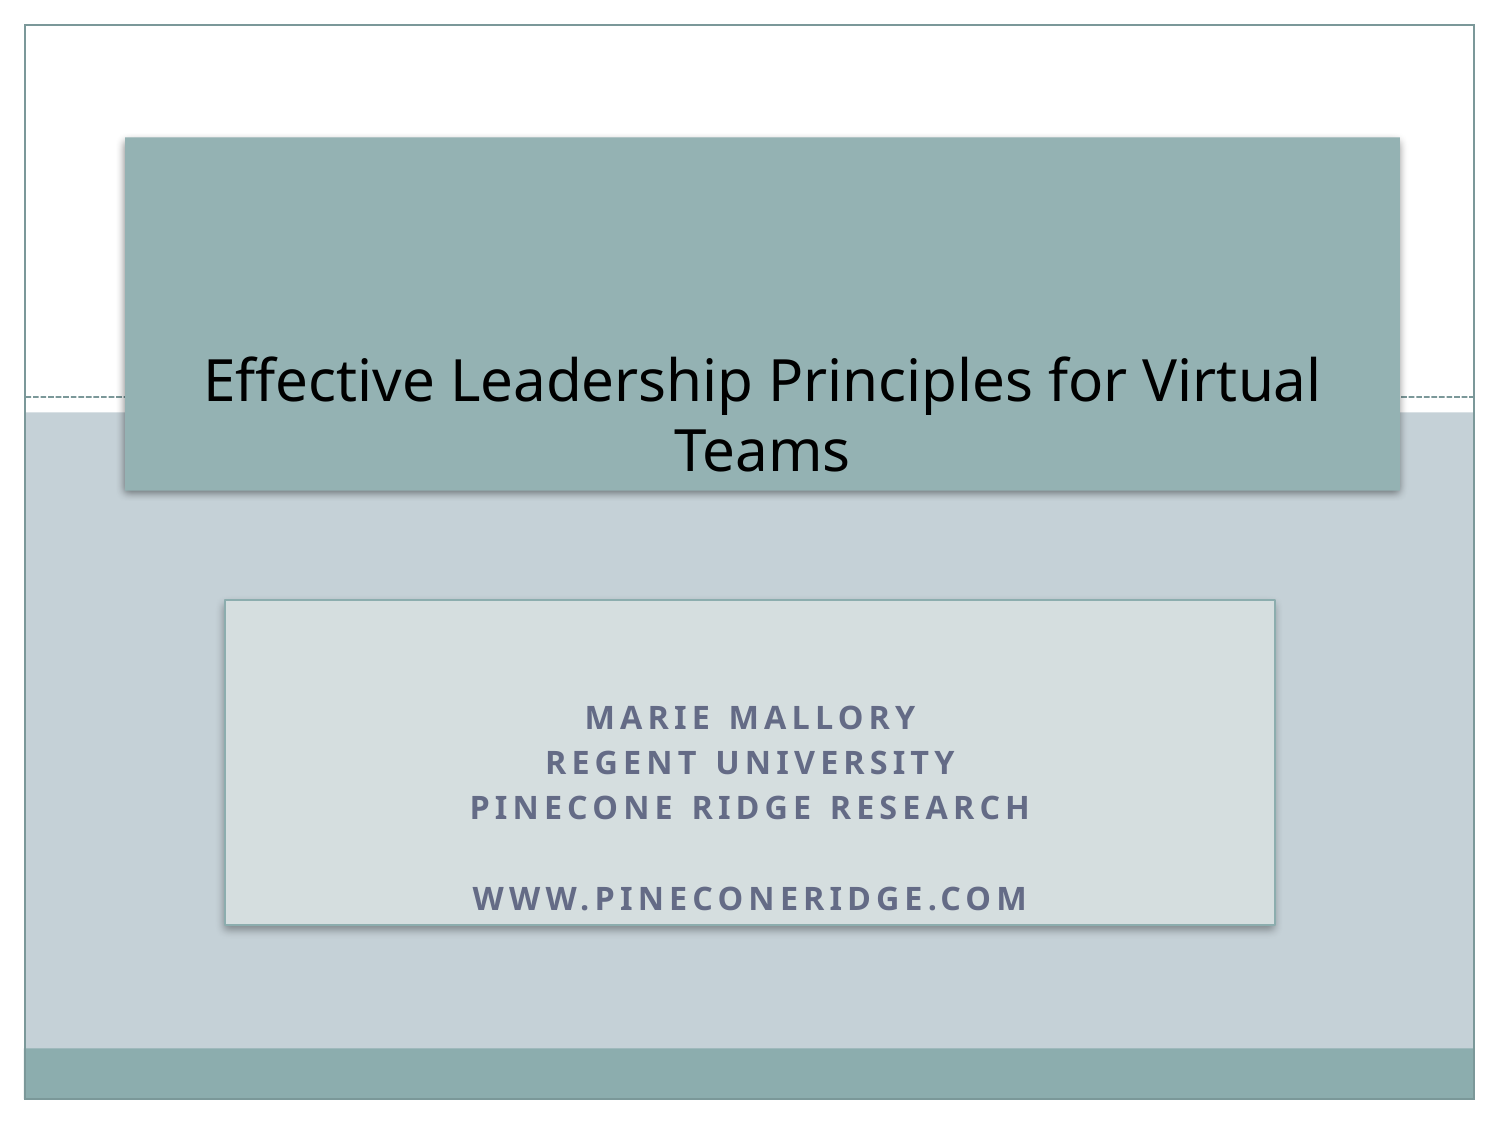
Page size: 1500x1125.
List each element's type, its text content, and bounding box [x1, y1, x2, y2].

subtitle Marie Mallory Regent University Pinecone ridge research www.Pineconeridge.com [224, 599, 1276, 926]
title Effective Leadership Principles for Virtual Teams [125, 137, 1400, 491]
